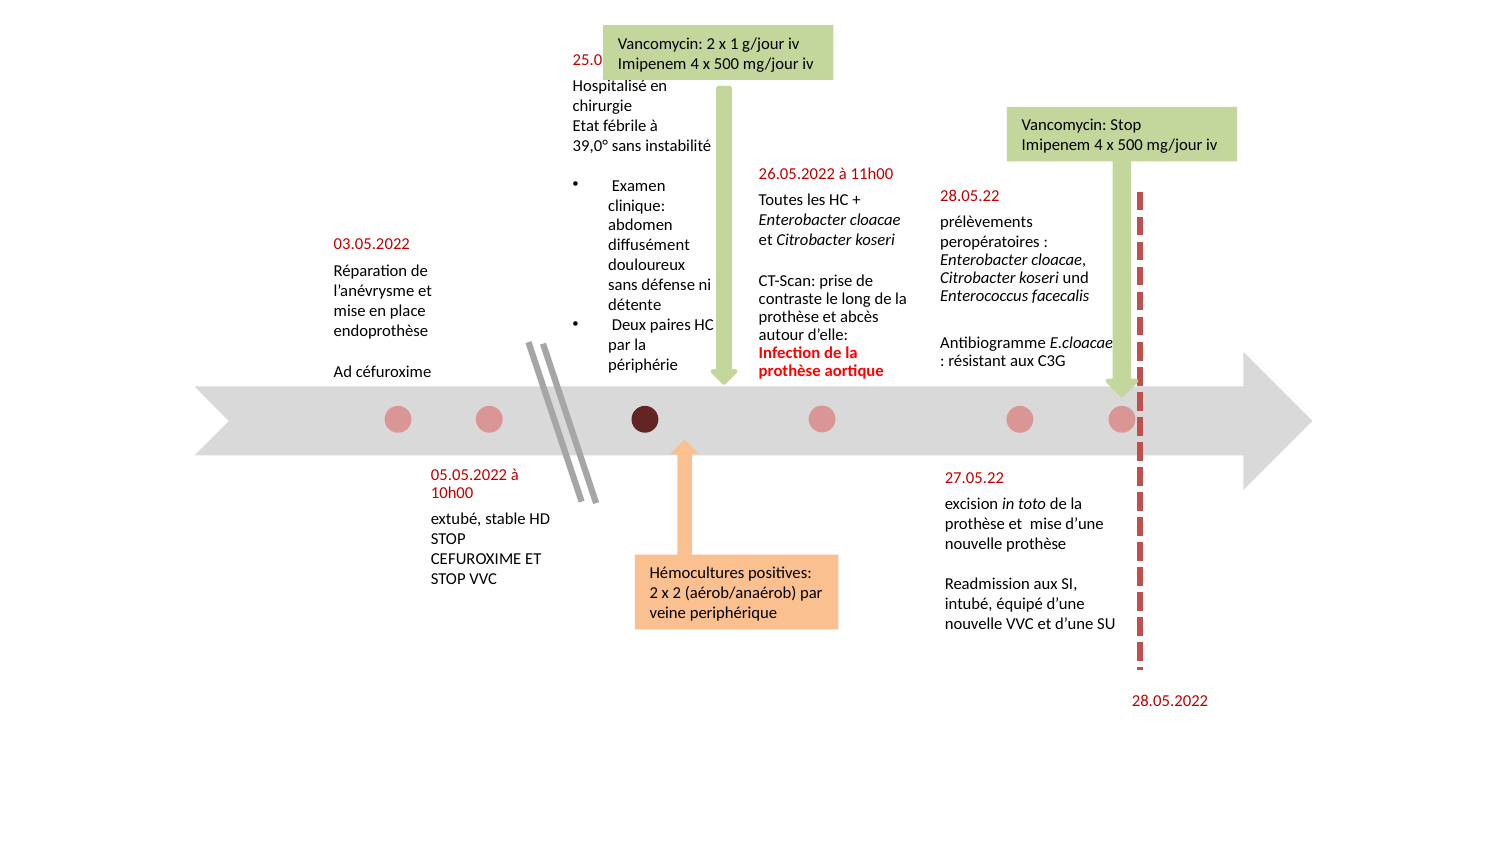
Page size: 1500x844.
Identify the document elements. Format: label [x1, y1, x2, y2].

text_box [194, 85, 1313, 671]
text_box [324, 226, 470, 378]
text_box [1117, 684, 1223, 718]
text_box [936, 460, 1128, 662]
text_box [603, 25, 834, 80]
